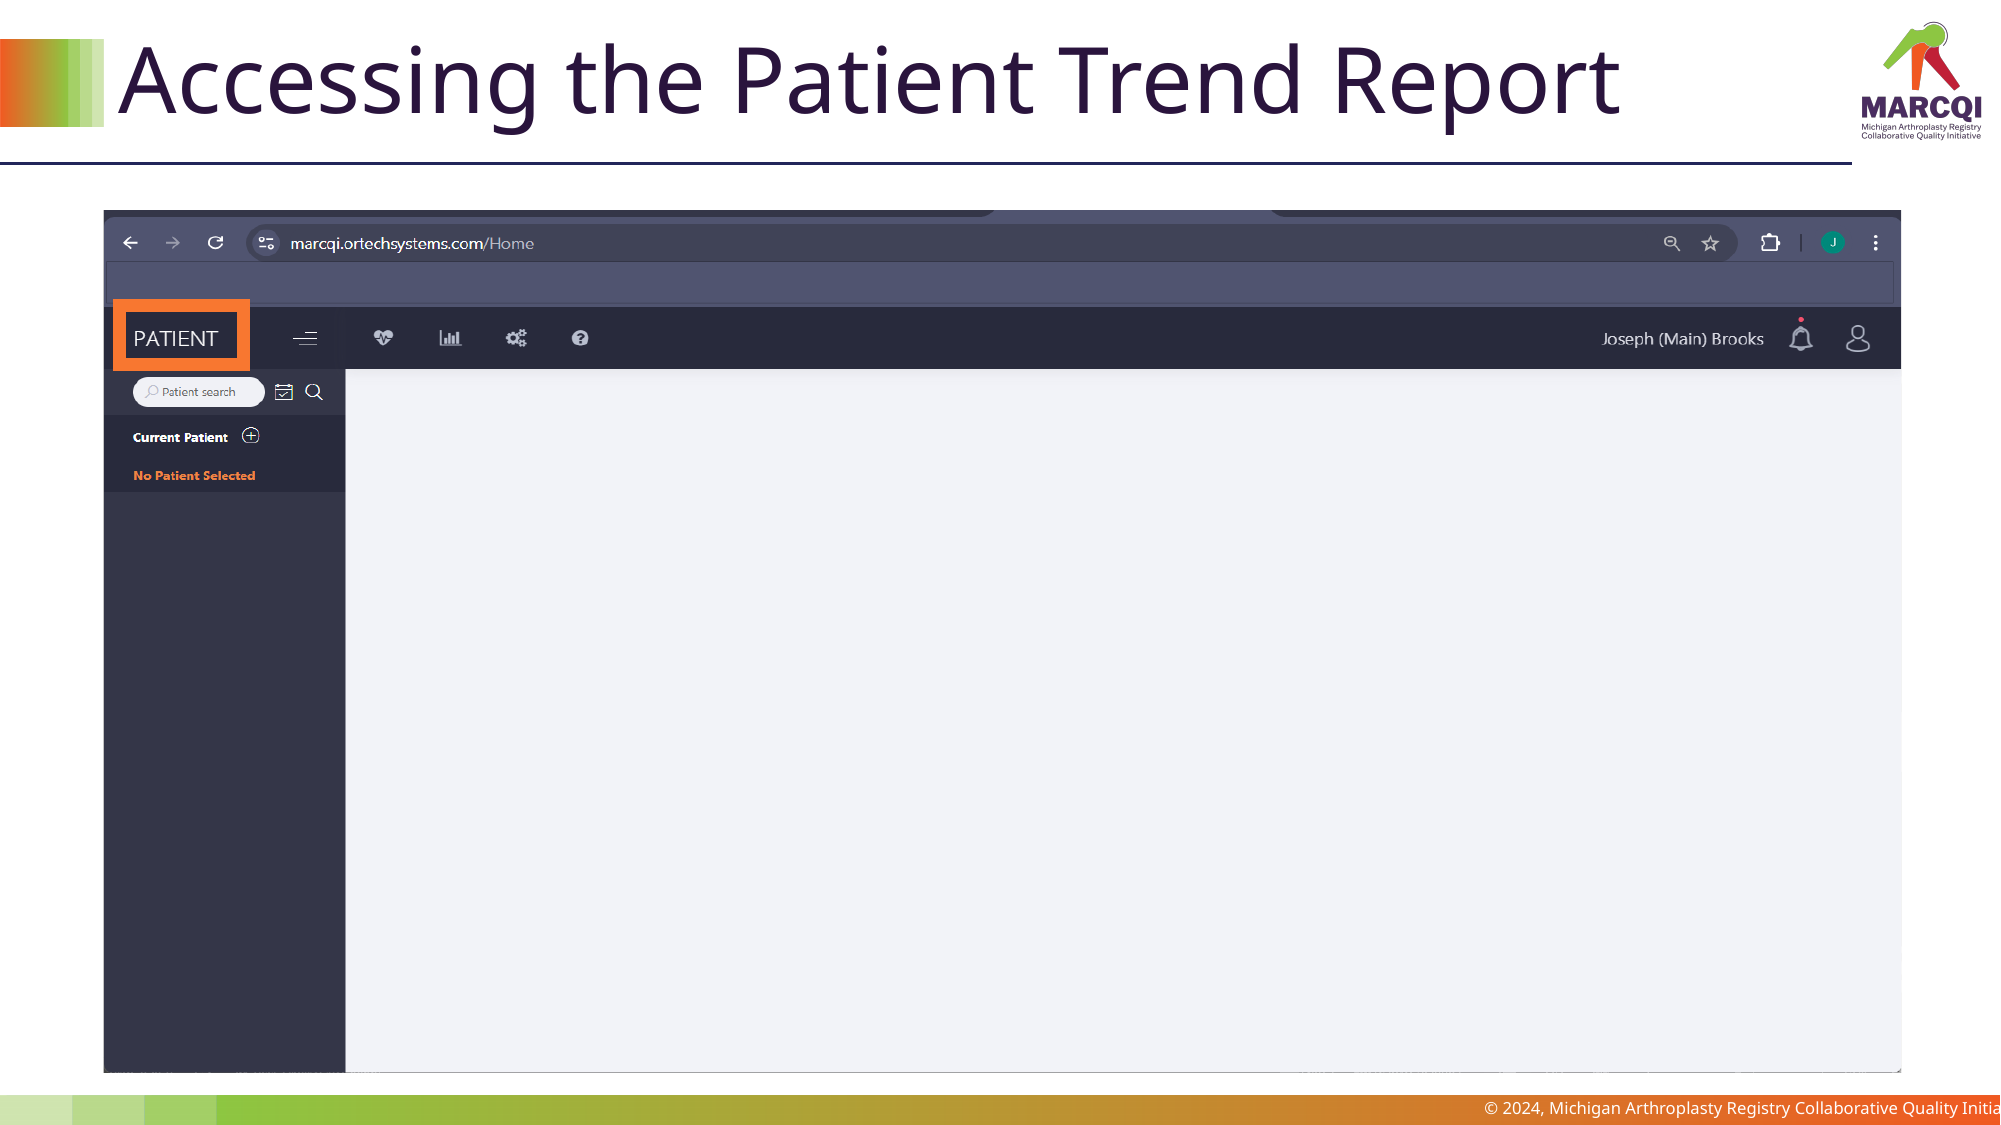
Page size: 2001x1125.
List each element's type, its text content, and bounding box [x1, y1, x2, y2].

picture [0, 39, 103, 127]
picture [1861, 20, 1983, 142]
title Accessing the Patient Trend Report [103, 14, 1861, 153]
picture [0, 209, 2000, 1125]
